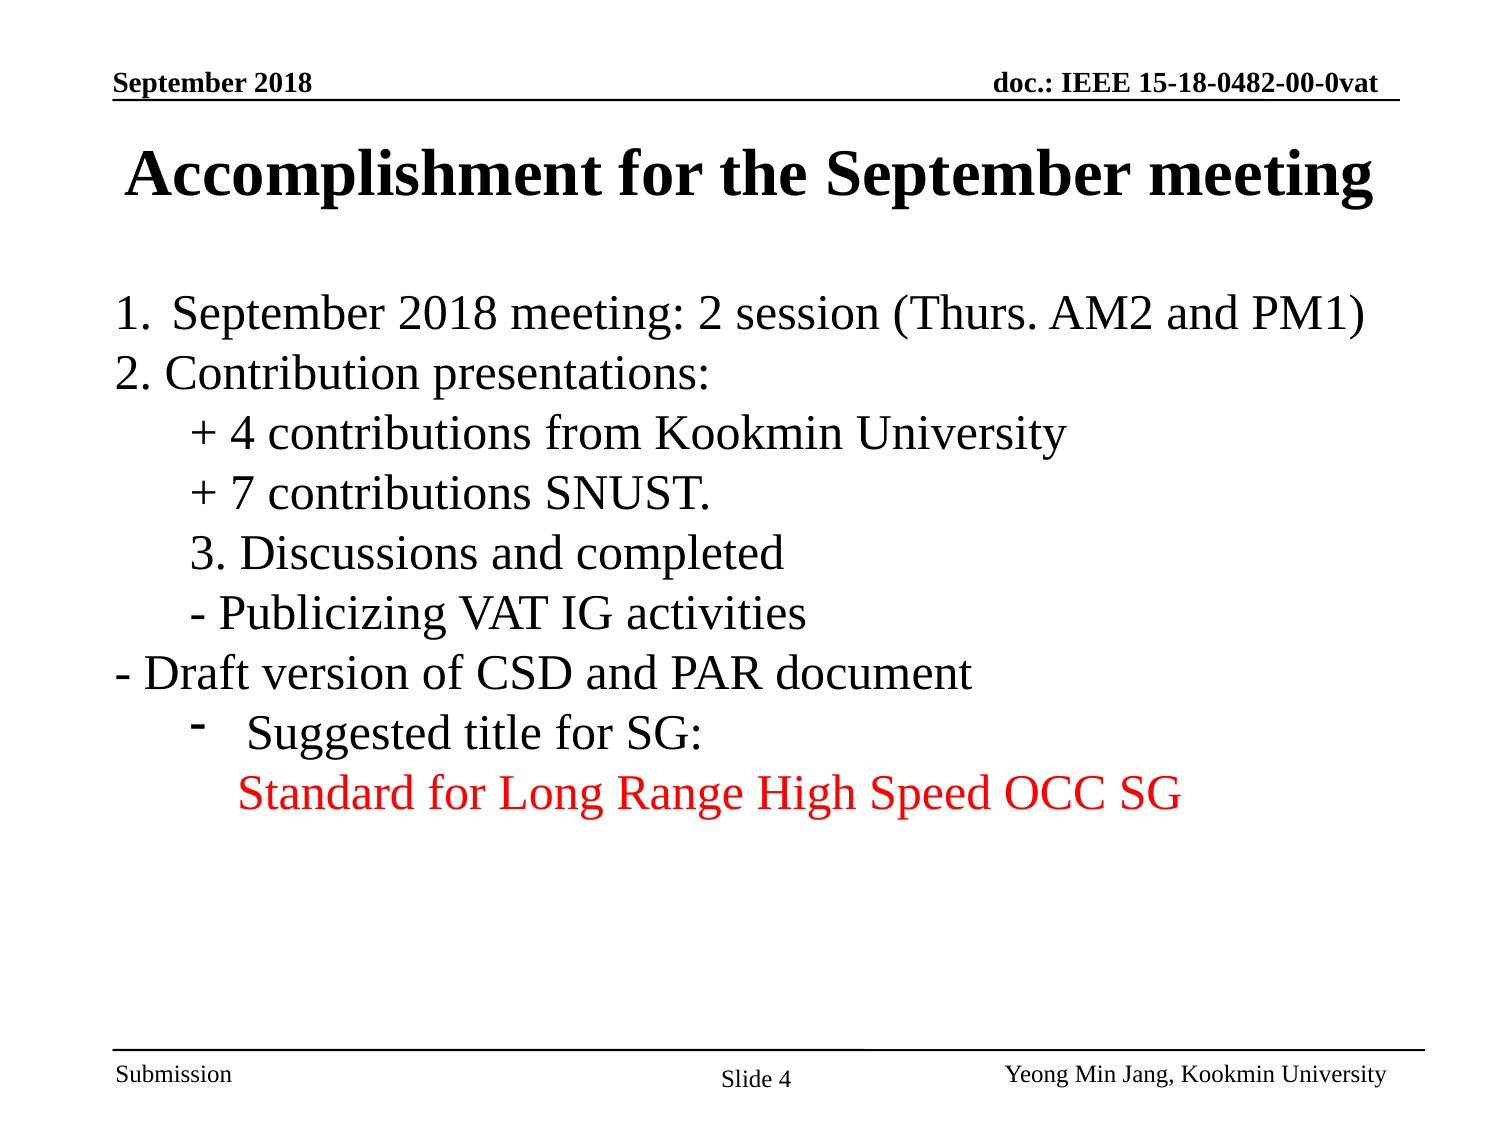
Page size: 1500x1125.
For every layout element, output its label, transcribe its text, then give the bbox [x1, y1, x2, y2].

text_box September 2018 meeting: 2 session (Thurs. AM2 and PM1) 2. Contribution presentations: + 4 contributions from Kookmin University + 7 contributions SNUST. 3. Discussions and completed - Publicizing VAT IG activities - Draft version of CSD and PAR document Suggested title for SG: Standard for Long Range High Speed OCC SG [99, 212, 1450, 888]
text_box Accomplishment for the September meeting [99, 121, 1400, 210]
slide_number Slide 4 [712, 1061, 800, 1093]
